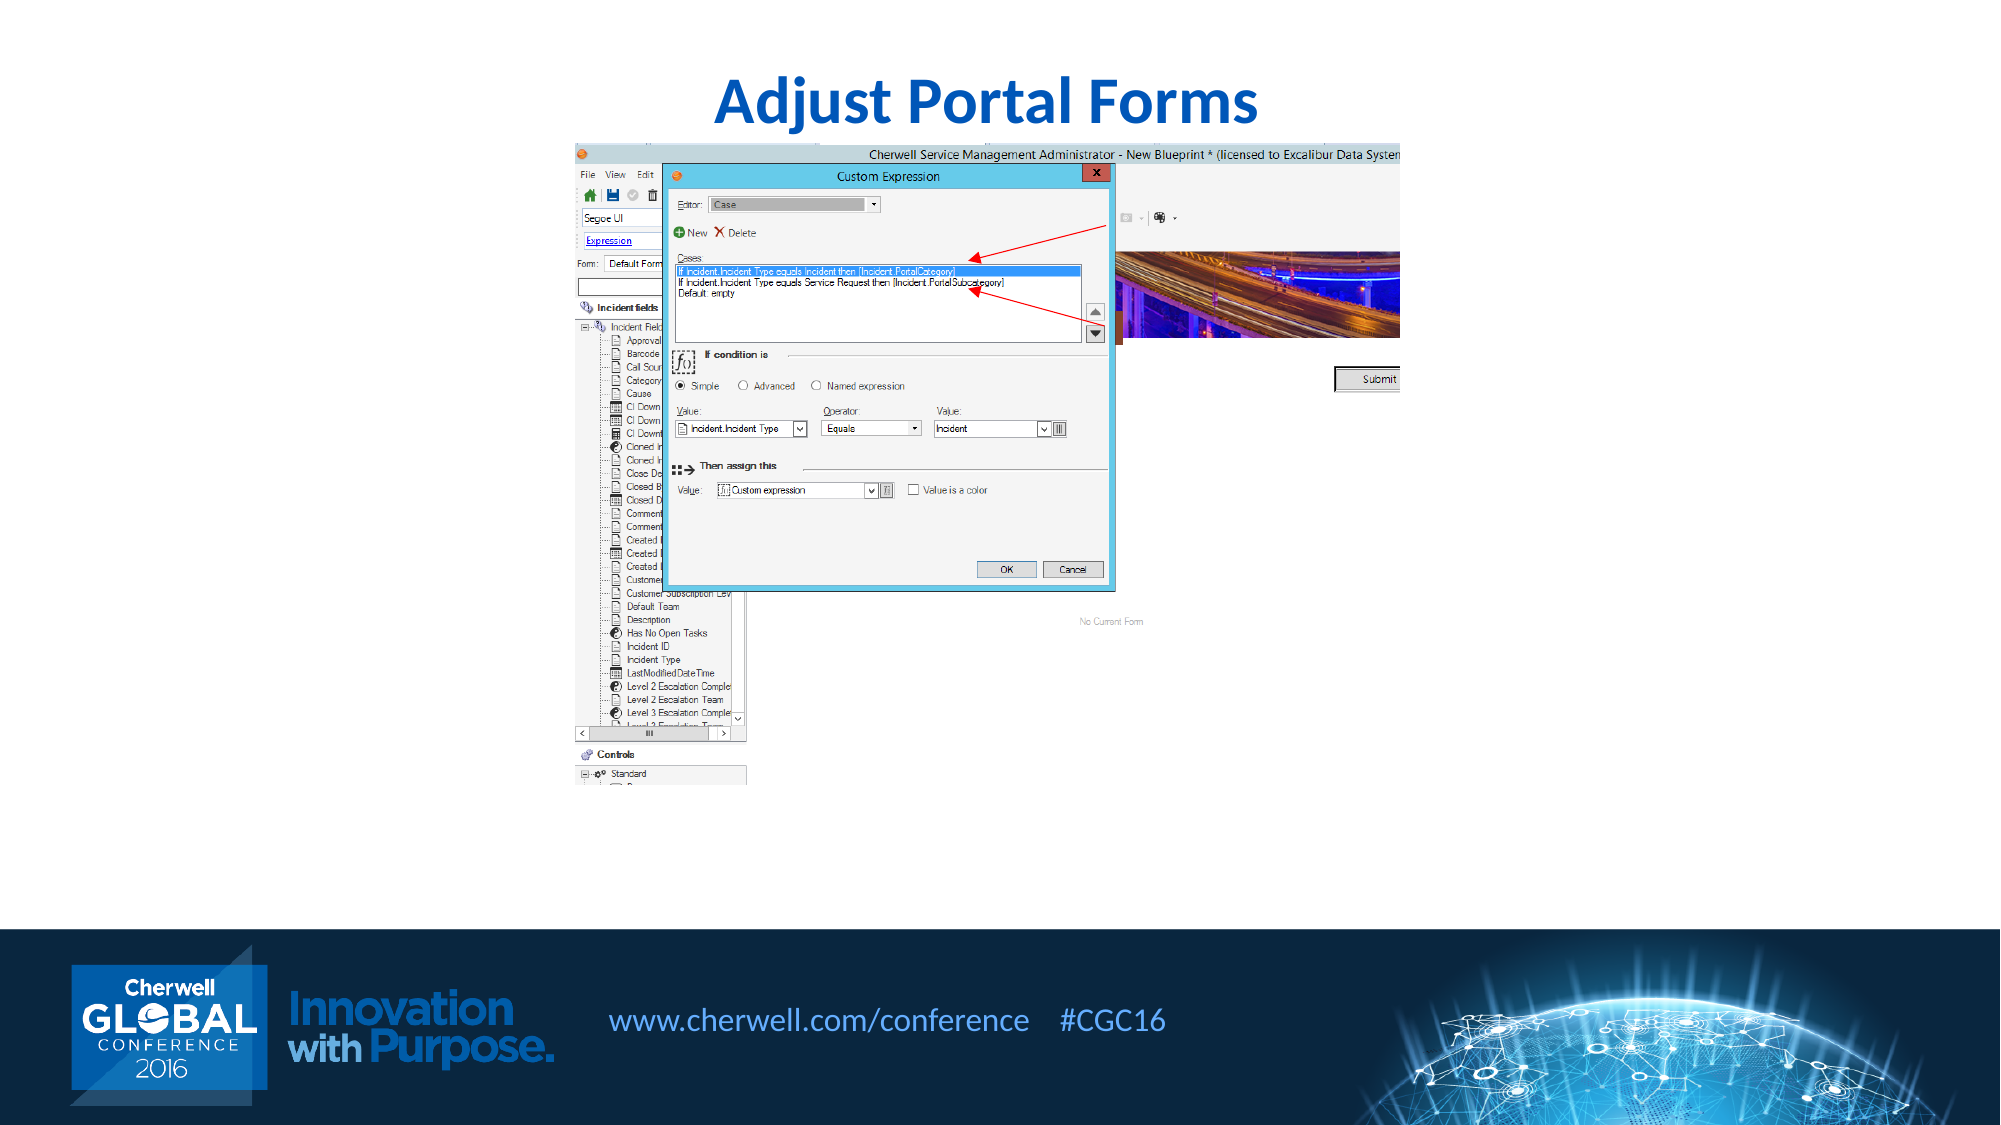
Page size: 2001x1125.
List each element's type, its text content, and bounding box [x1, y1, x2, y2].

picture [0, 0, 2000, 1125]
list Adjust Portal Forms [53, 61, 1923, 144]
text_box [968, 288, 1105, 327]
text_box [968, 225, 1107, 261]
